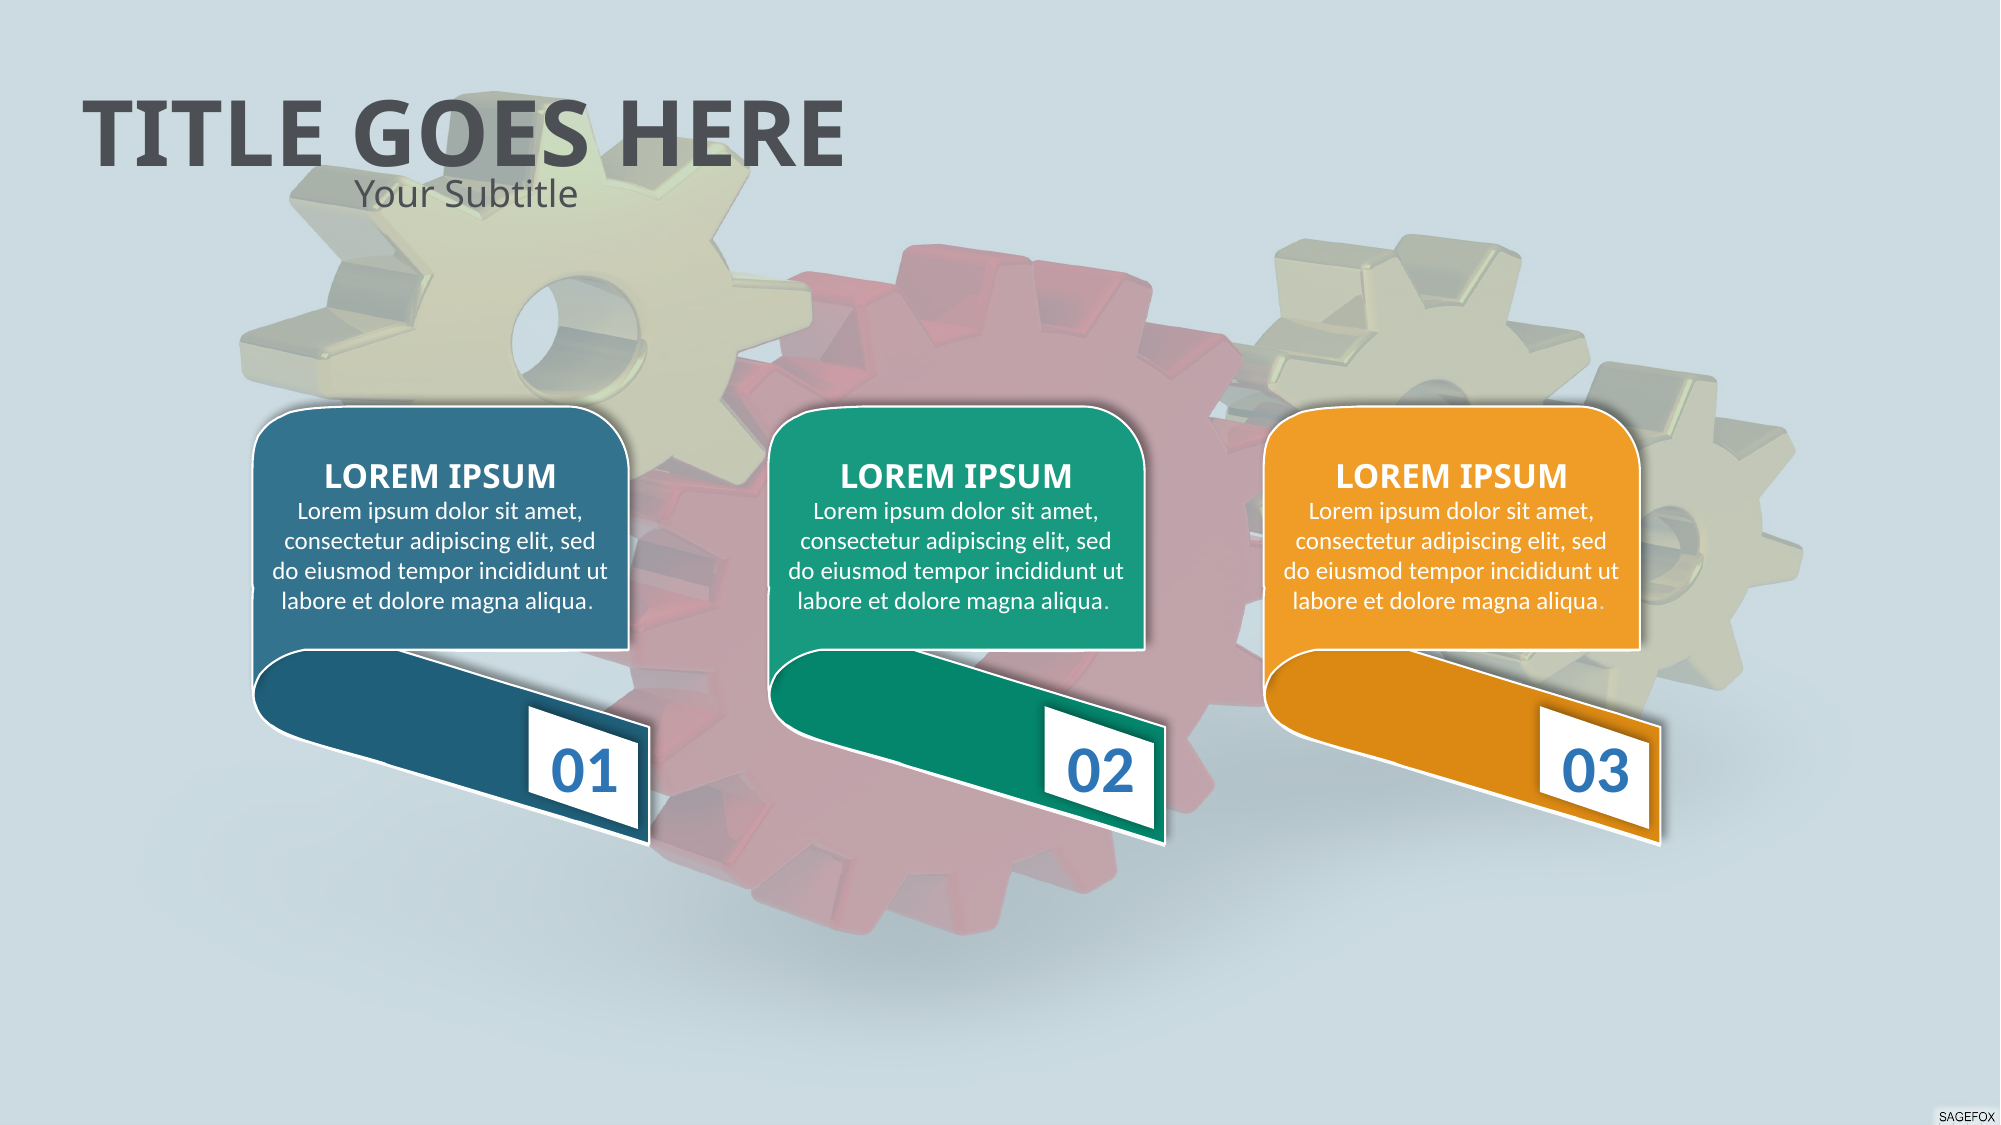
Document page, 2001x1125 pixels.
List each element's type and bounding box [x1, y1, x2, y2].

picture [1936, 1111, 1997, 1125]
text_box [252, 600, 650, 844]
text_box [768, 600, 1166, 844]
text_box [13, 66, 918, 224]
text_box [1263, 600, 1661, 844]
text_box [768, 406, 1145, 696]
text_box [1263, 406, 1640, 696]
text_box [252, 406, 629, 696]
